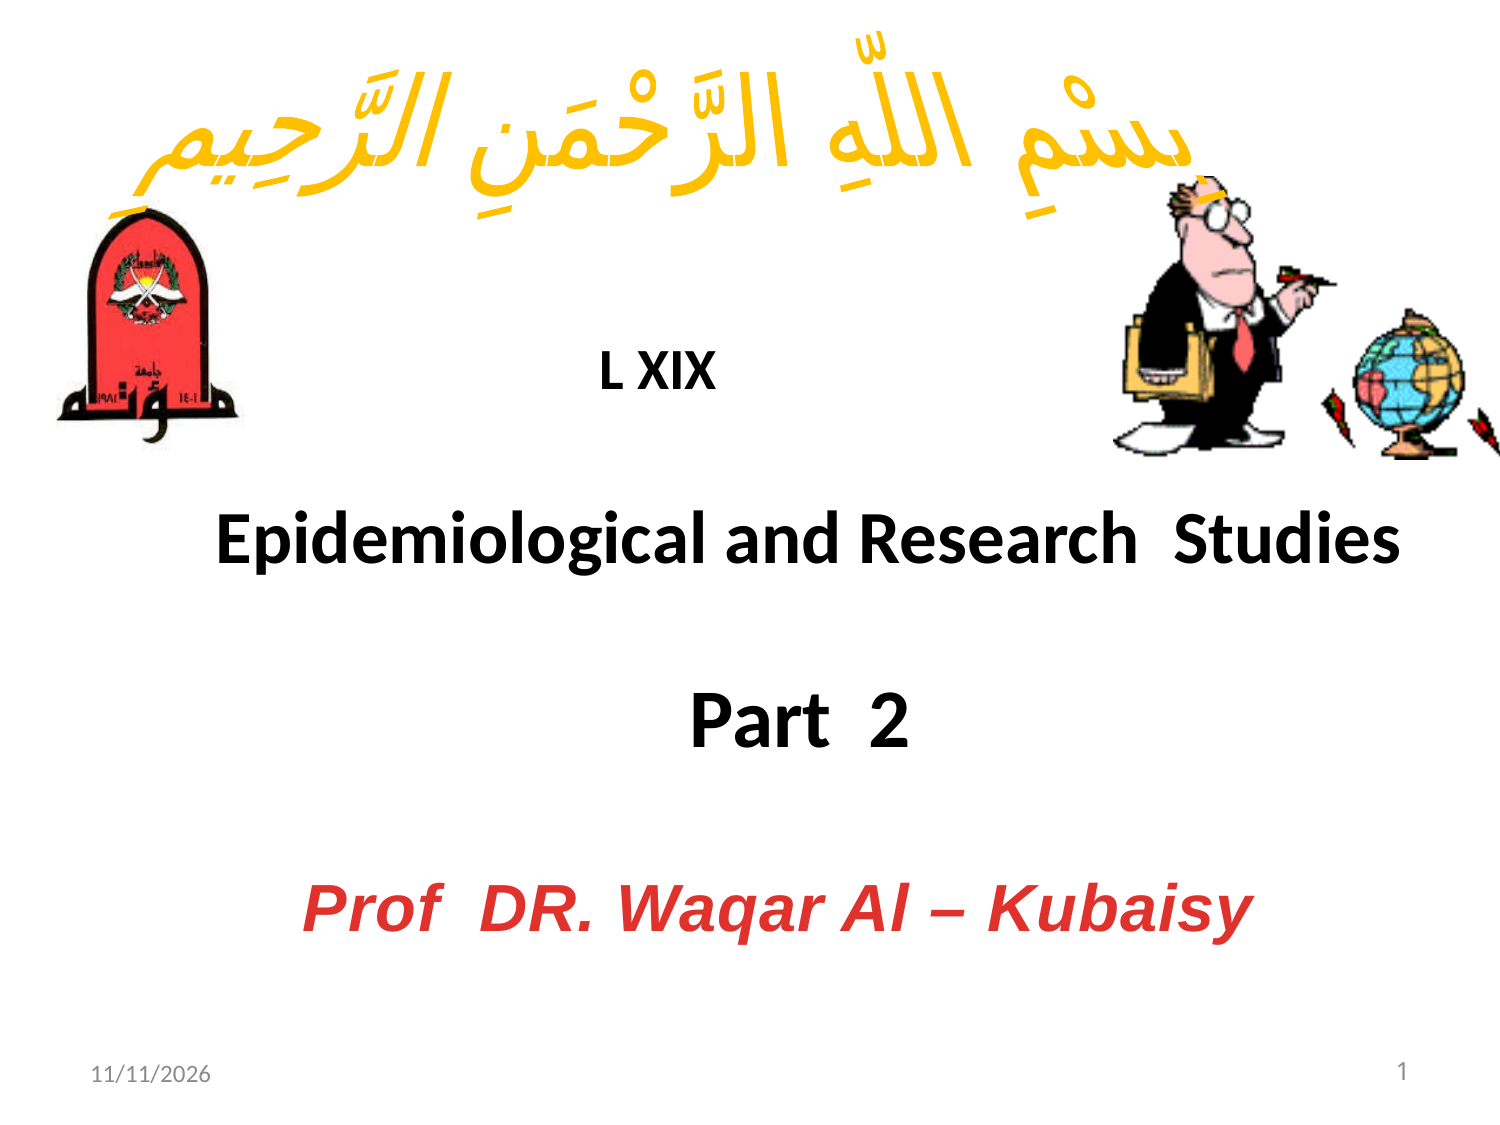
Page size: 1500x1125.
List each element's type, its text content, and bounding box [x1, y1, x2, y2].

slide_number 1 [1074, 1042, 1425, 1103]
picture [0, 187, 306, 465]
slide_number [75, 1042, 425, 1103]
text_box Part 2 [674, 656, 998, 772]
text_box L XIX [584, 324, 1058, 410]
text_box Epidemiological and Research Studies [201, 481, 1418, 587]
text_box Prof DR. Waqar Al – Kubaisy [288, 857, 1289, 952]
picture [1113, 175, 1500, 460]
